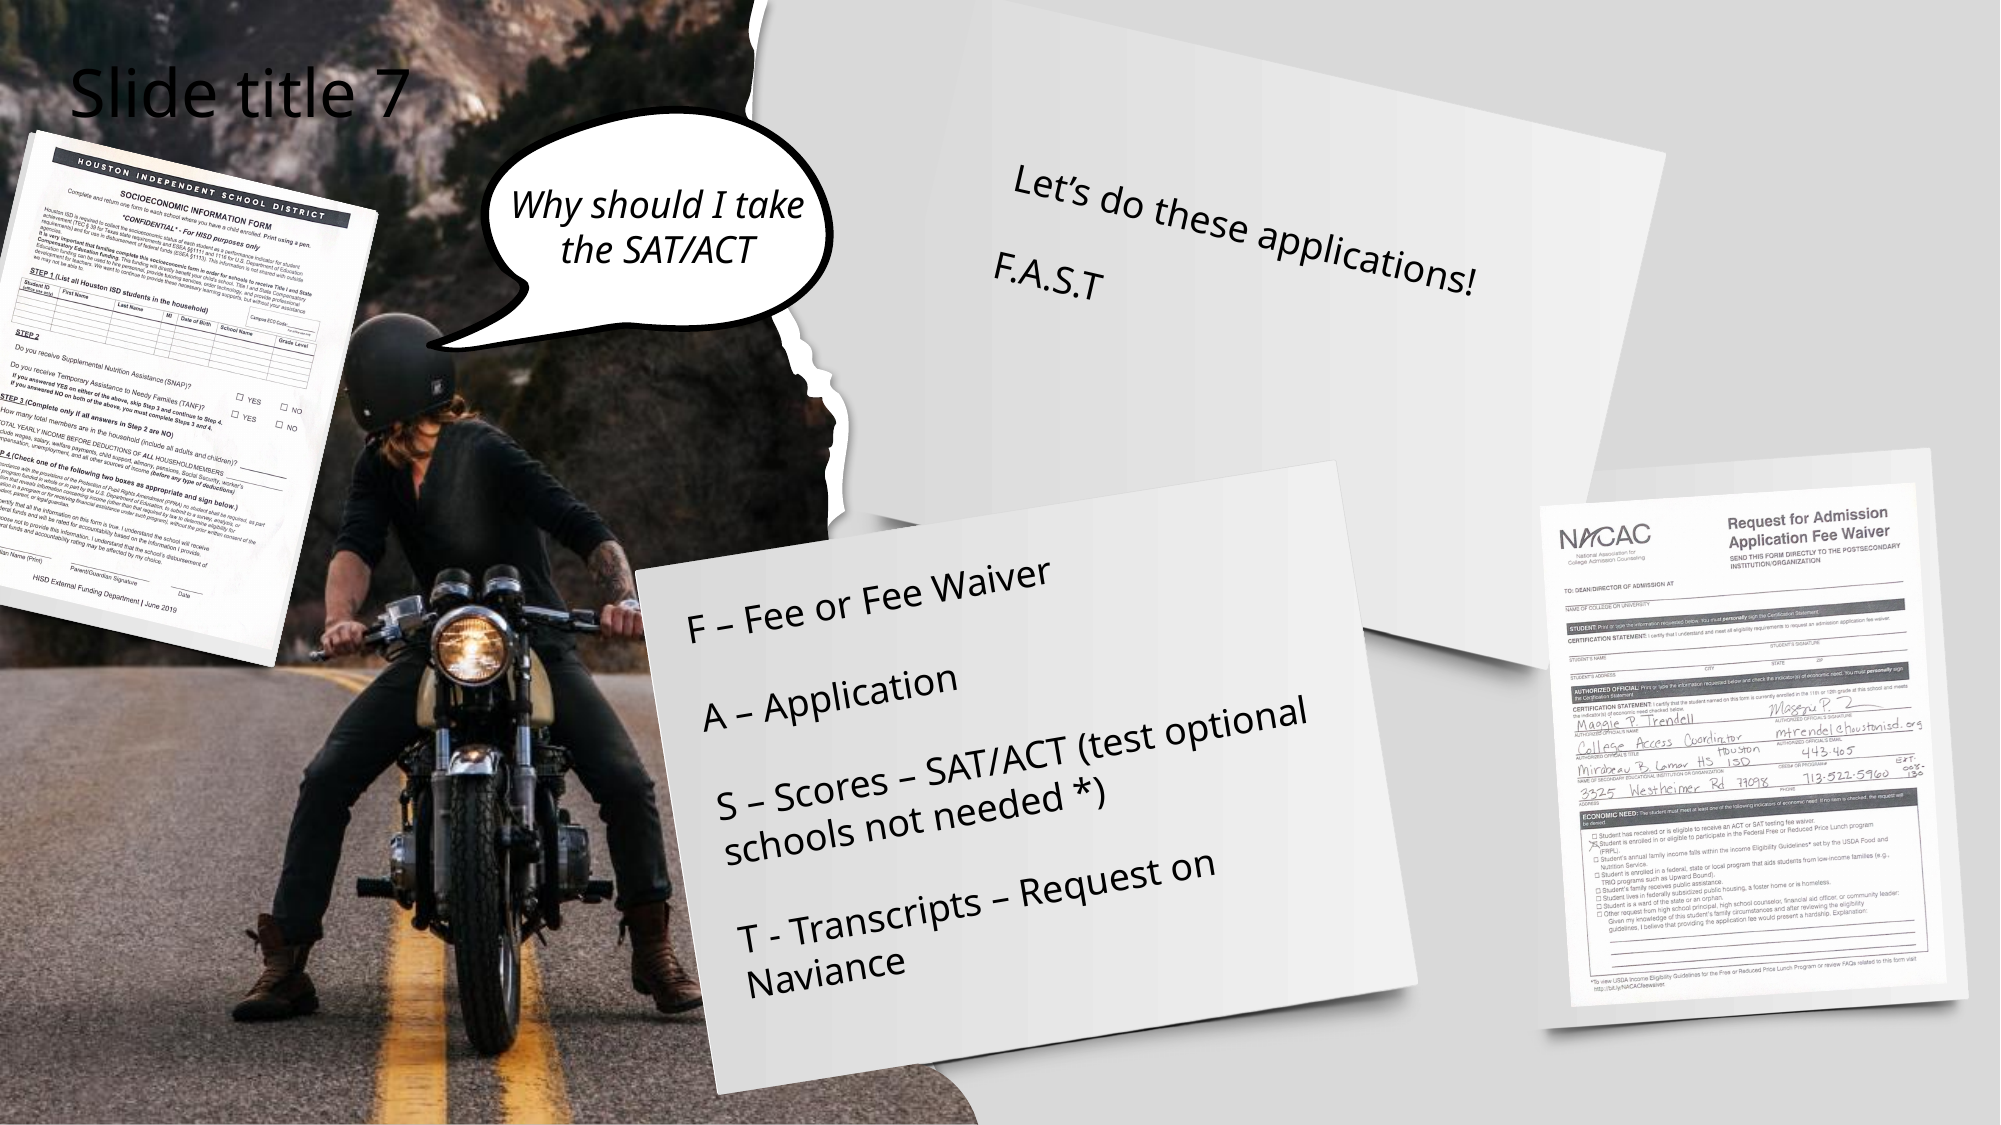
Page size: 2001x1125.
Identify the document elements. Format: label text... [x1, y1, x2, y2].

picture [0, 0, 1488, 1125]
picture [1352, 553, 1553, 724]
text_box F – Fee or Fee Waiver A – Application S – Scores – SAT/ACT (test optional schools not needed *) T - Transcripts – Request on Naviance [979, 497, 1361, 976]
text_box Let’s do these applications! F.A.S.T [979, 143, 1522, 452]
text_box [425, 105, 833, 352]
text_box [0, 166, 331, 665]
title Slide title 7 [979, 59, 1930, 213]
picture [1500, 493, 2001, 1065]
